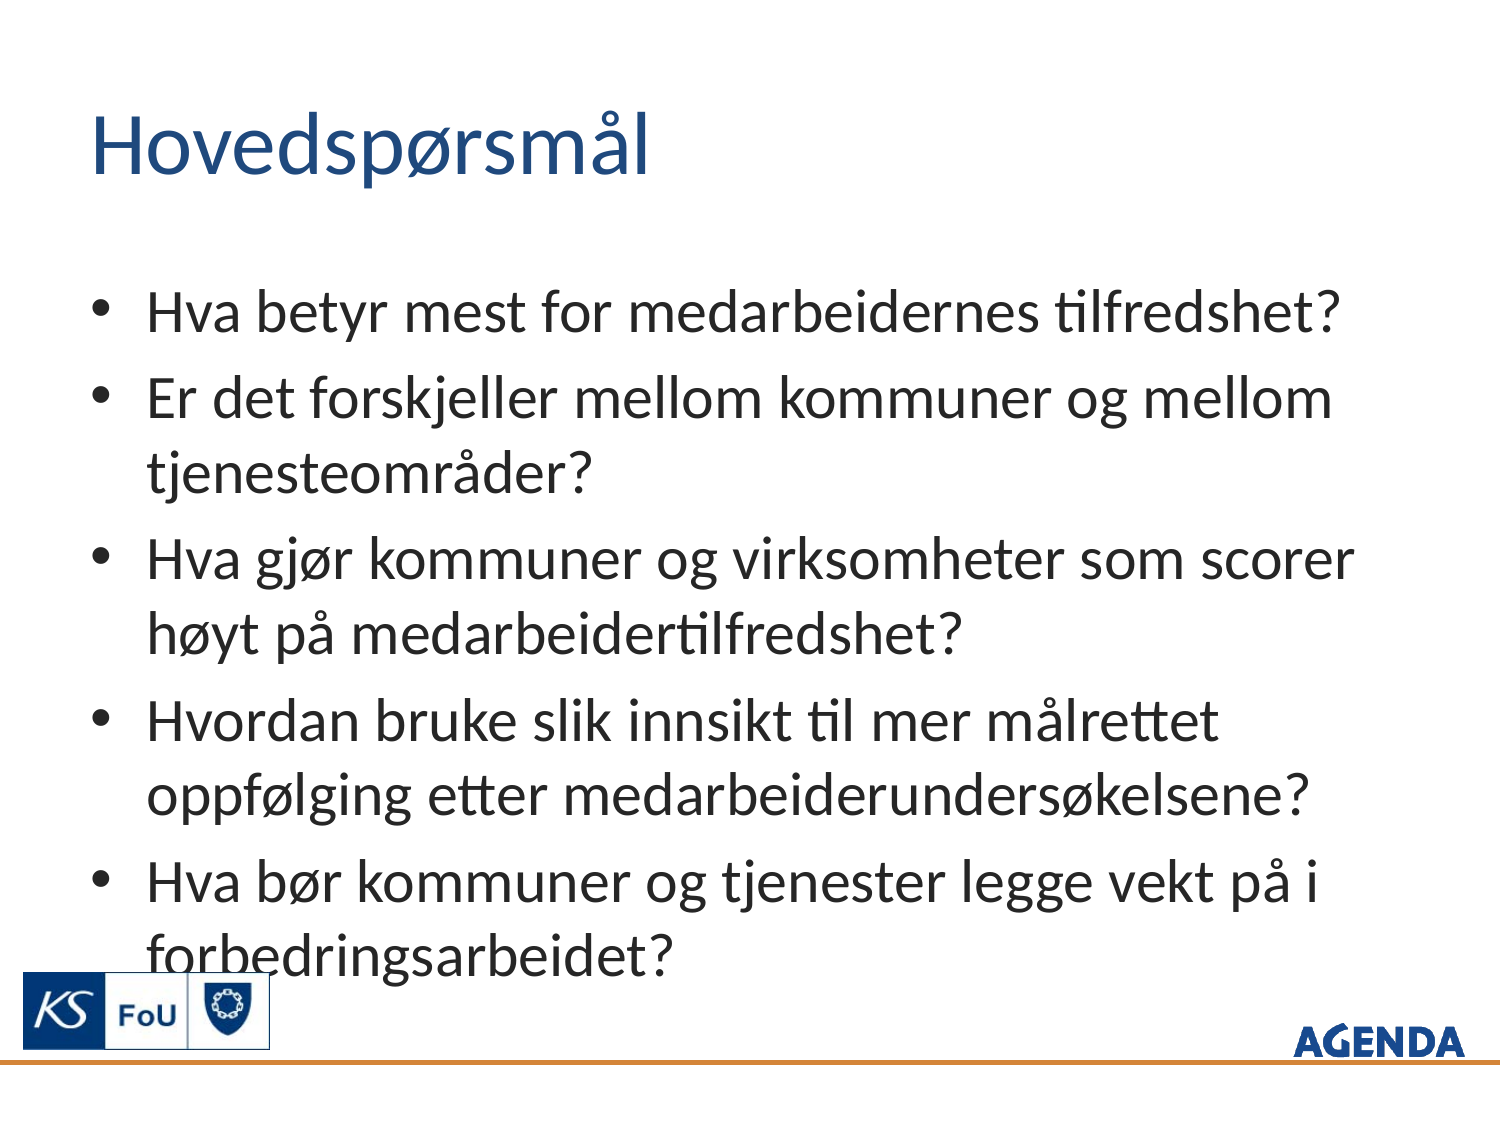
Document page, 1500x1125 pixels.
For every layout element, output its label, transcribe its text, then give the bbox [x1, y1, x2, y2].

picture [23, 972, 270, 1050]
list Hva betyr mest for medarbeidernes tilfredshet? Er det forskjeller mellom kommuner og mellom tjenesteområder? Hva gjør kommuner og virksomheter som scorer høyt på medarbeidertilfredshet? Hvordan bruke slik innsikt til mer målrettet oppfølging etter medarbeiderundersøkelsene? Hva bør kommuner og tjenester legge vekt på i forbedringsarbeidet? [75, 262, 1425, 1005]
title Hovedspørsmål [75, 45, 1425, 233]
picture [1293, 1023, 1465, 1059]
